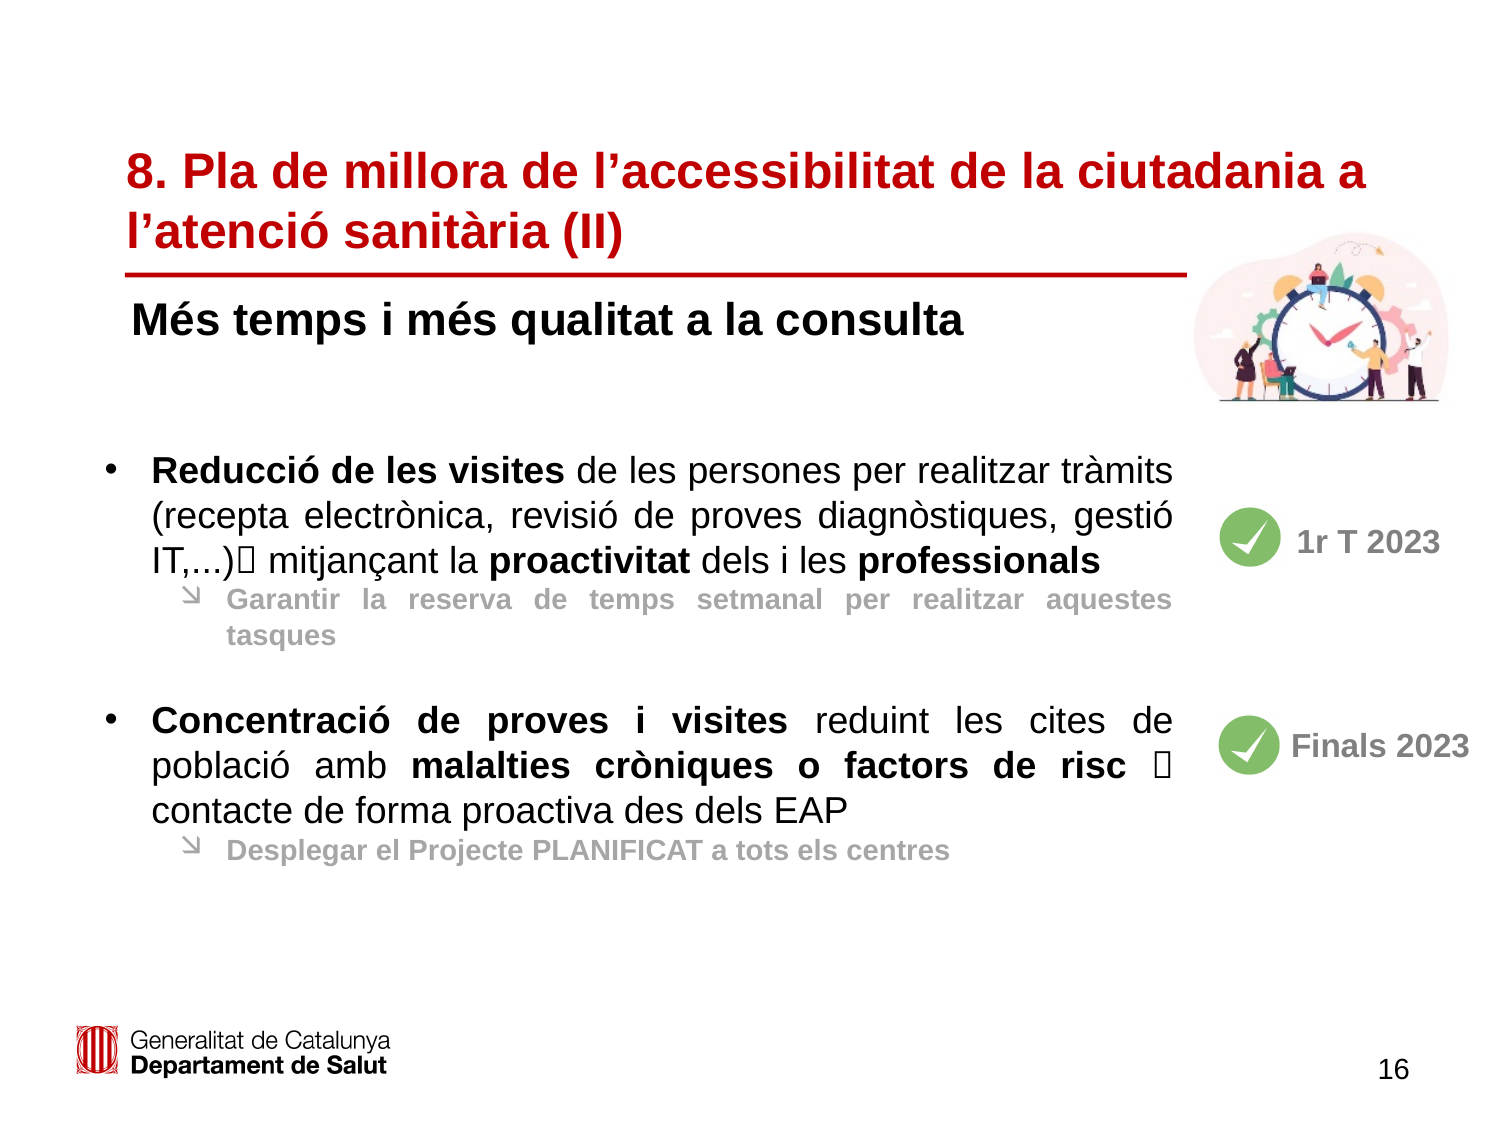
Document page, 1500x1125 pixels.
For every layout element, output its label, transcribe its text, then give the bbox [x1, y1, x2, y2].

text_box Més temps i més qualitat a la consulta [117, 281, 980, 352]
text_box Finals 2023 [1287, 717, 1499, 772]
picture [1216, 712, 1283, 777]
picture [76, 1025, 391, 1079]
picture [1217, 504, 1283, 569]
text_box 1r T 2023 [1286, 512, 1475, 568]
slide_number 16 [1074, 1042, 1426, 1103]
picture [1186, 229, 1459, 405]
title 8. Pla de millora de l’accessibilitat de la ciutadania a l’atenció sanitària (II) [111, 100, 1388, 266]
text_box Reducció de les visites de les persones per realitzar tràmits (recepta electrònica, revisió de proves diagnòstiques, gestió IT,...) mitjançant la proactivitat dels i les professionals Garantir la reserva de temps setmanal per realitzar aquestes tasques Concentració de proves i visites reduint les cites de població amb malalties cròniques o factors de risc  contacte de forma proactiva des dels EAP Desplegar el Projecte PLANIFICAT a tots els centres [89, 438, 1189, 874]
